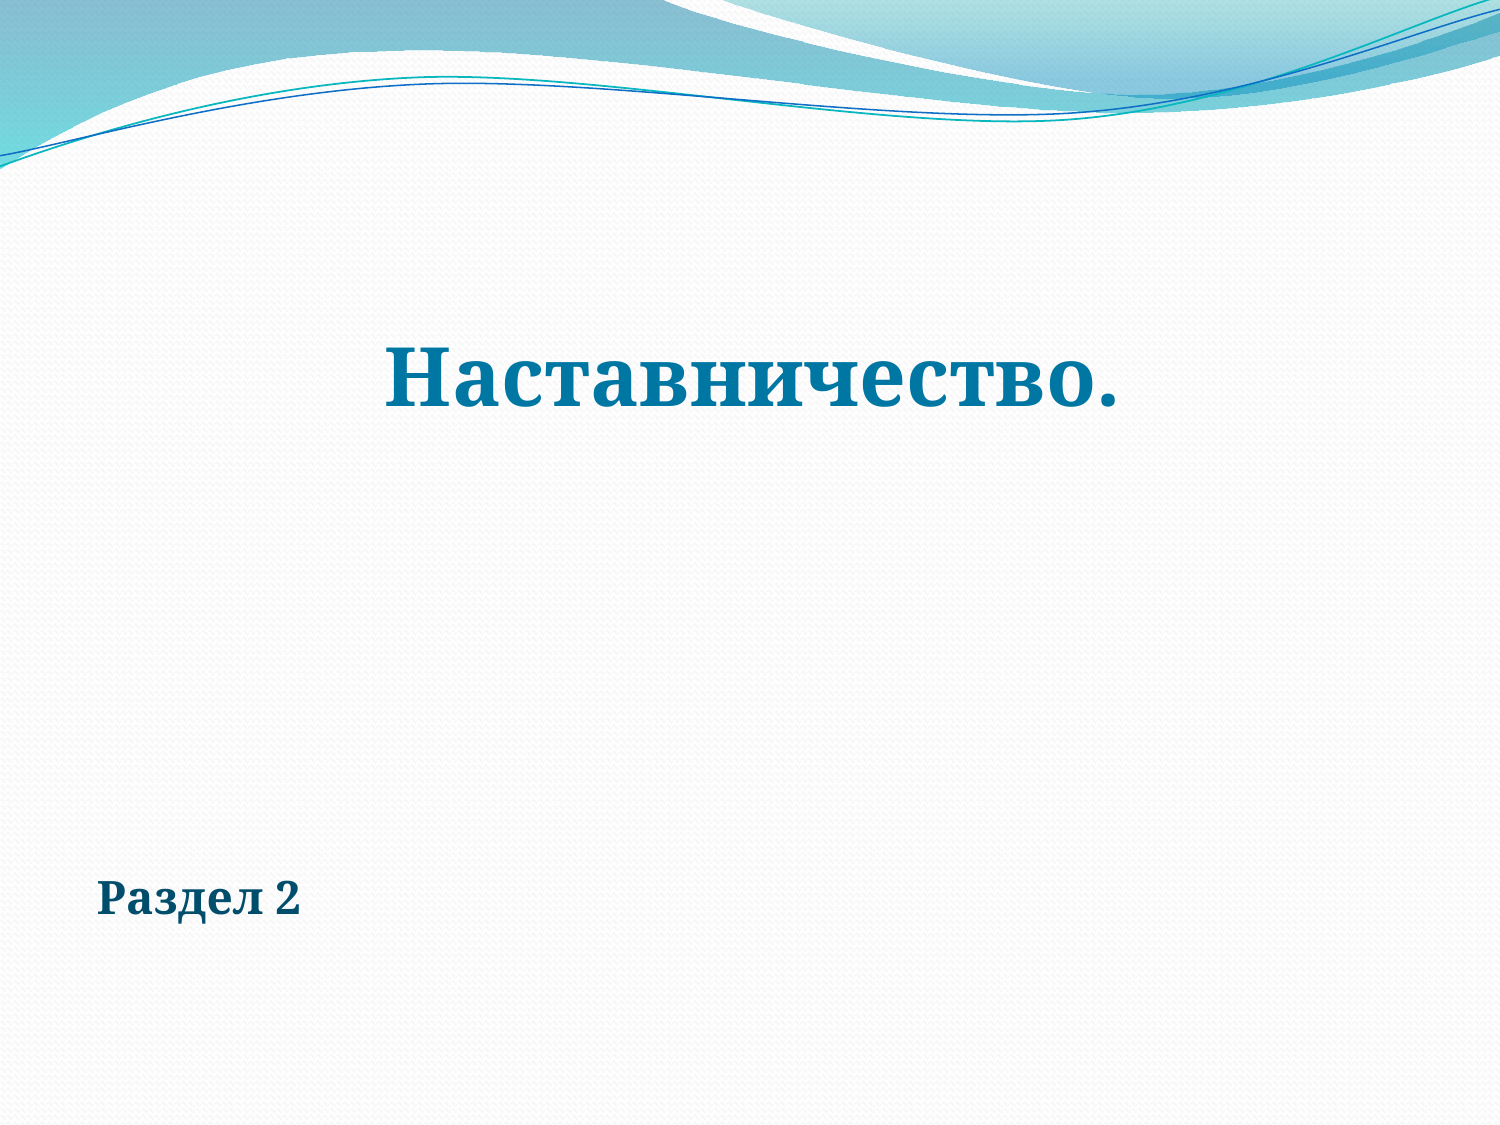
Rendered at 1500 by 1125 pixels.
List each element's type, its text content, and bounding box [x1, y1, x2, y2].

list Наставничество. Раздел 2 [82, 86, 1425, 938]
